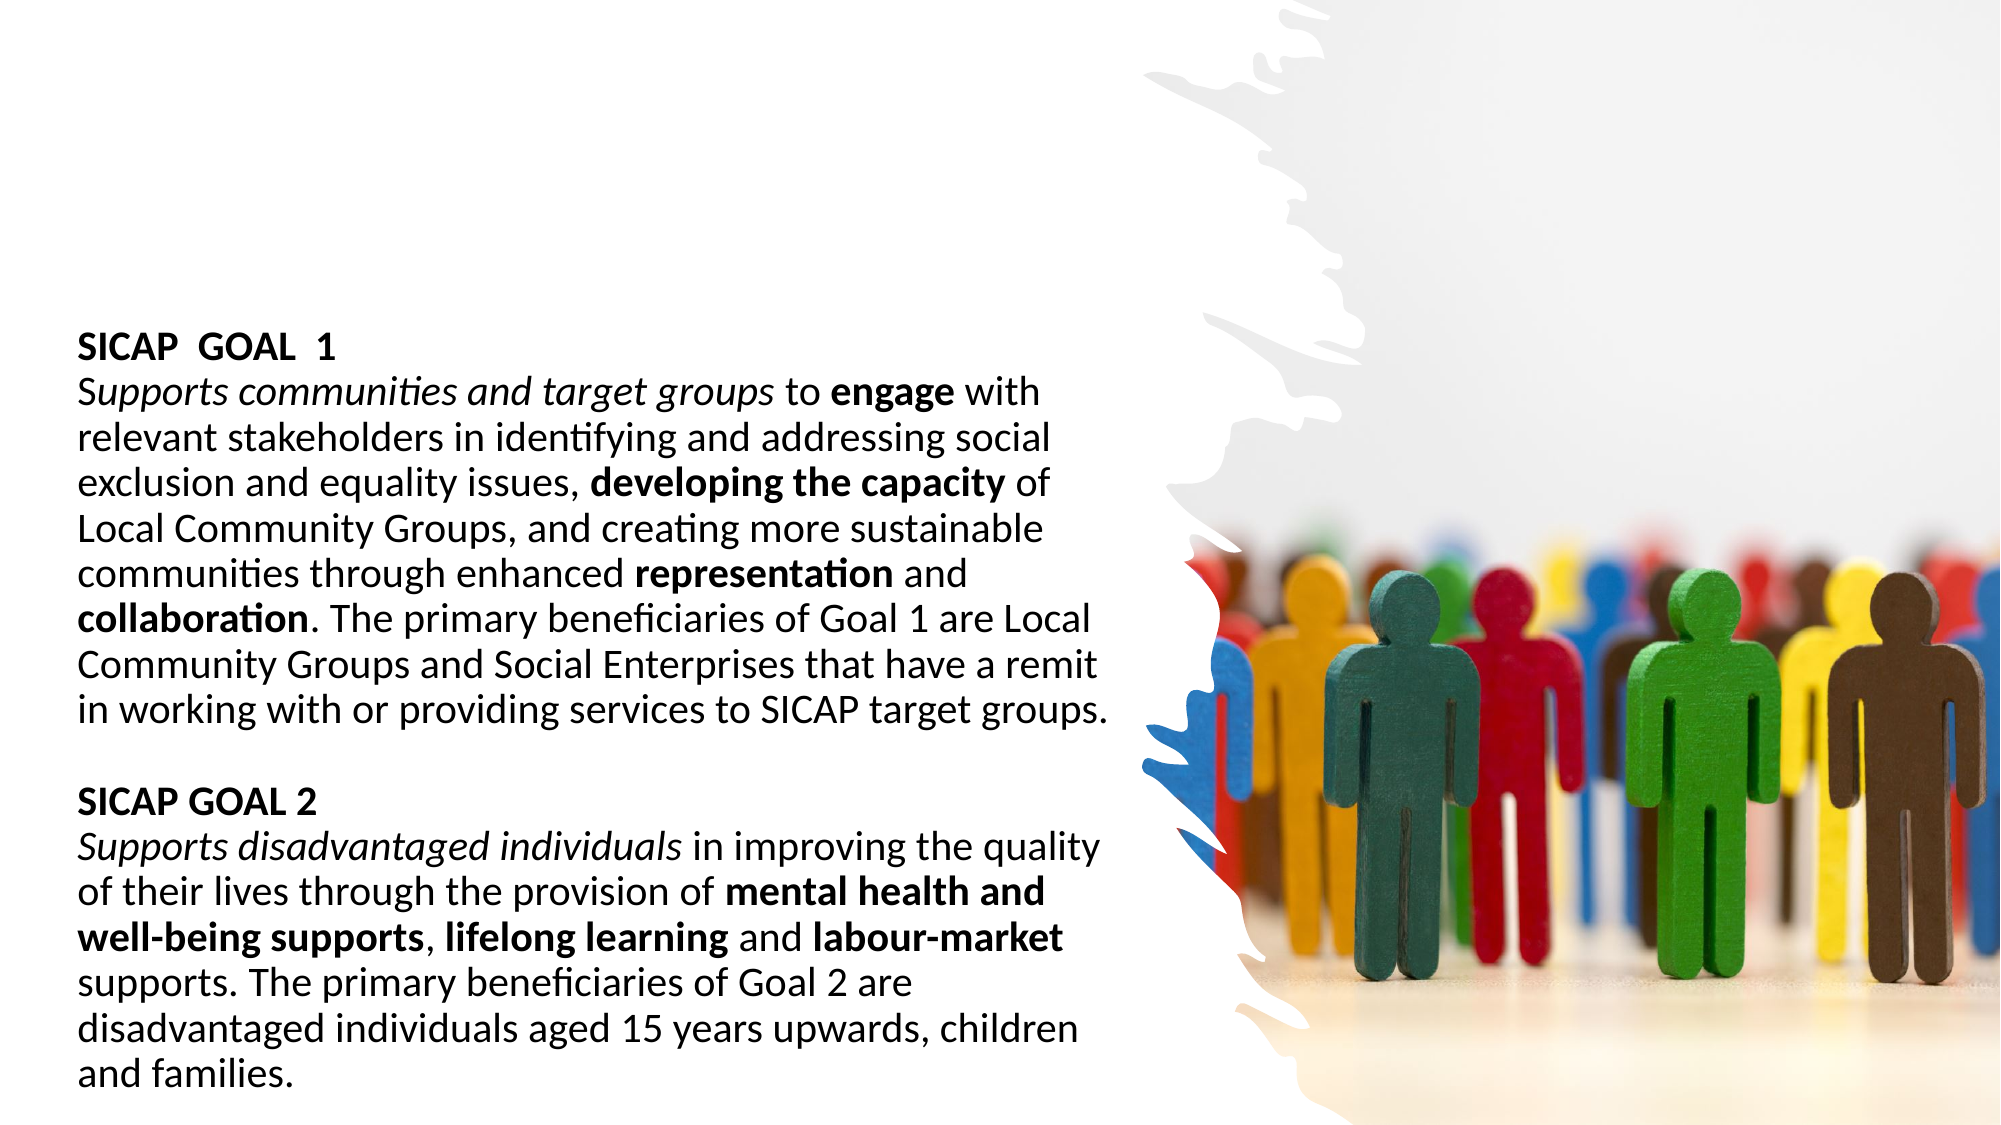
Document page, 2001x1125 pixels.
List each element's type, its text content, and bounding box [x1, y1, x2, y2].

picture [1142, 0, 2000, 1125]
title SICAP GOAL 1 Supports communities and target groups to engage with relevant stakeholders in identifying and addressing social exclusion and equality issues, developing the capacity of Local Community Groups, and creating more sustainable communities through enhanced representation and collaboration. The primary beneficiaries of Goal 1 are Local Community Groups and Social Enterprises that have a remit in working with or providing services to SICAP target groups. SICAP GOAL 2 Supports disadvantaged individuals in improving the quality of their lives through the provision of mental health and well-being supports, lifelong learning and labour-market supports. The primary beneficiaries of Goal 2 are disadvantaged individuals aged 15 years upwards, children and families. [0, 0, 1142, 1125]
